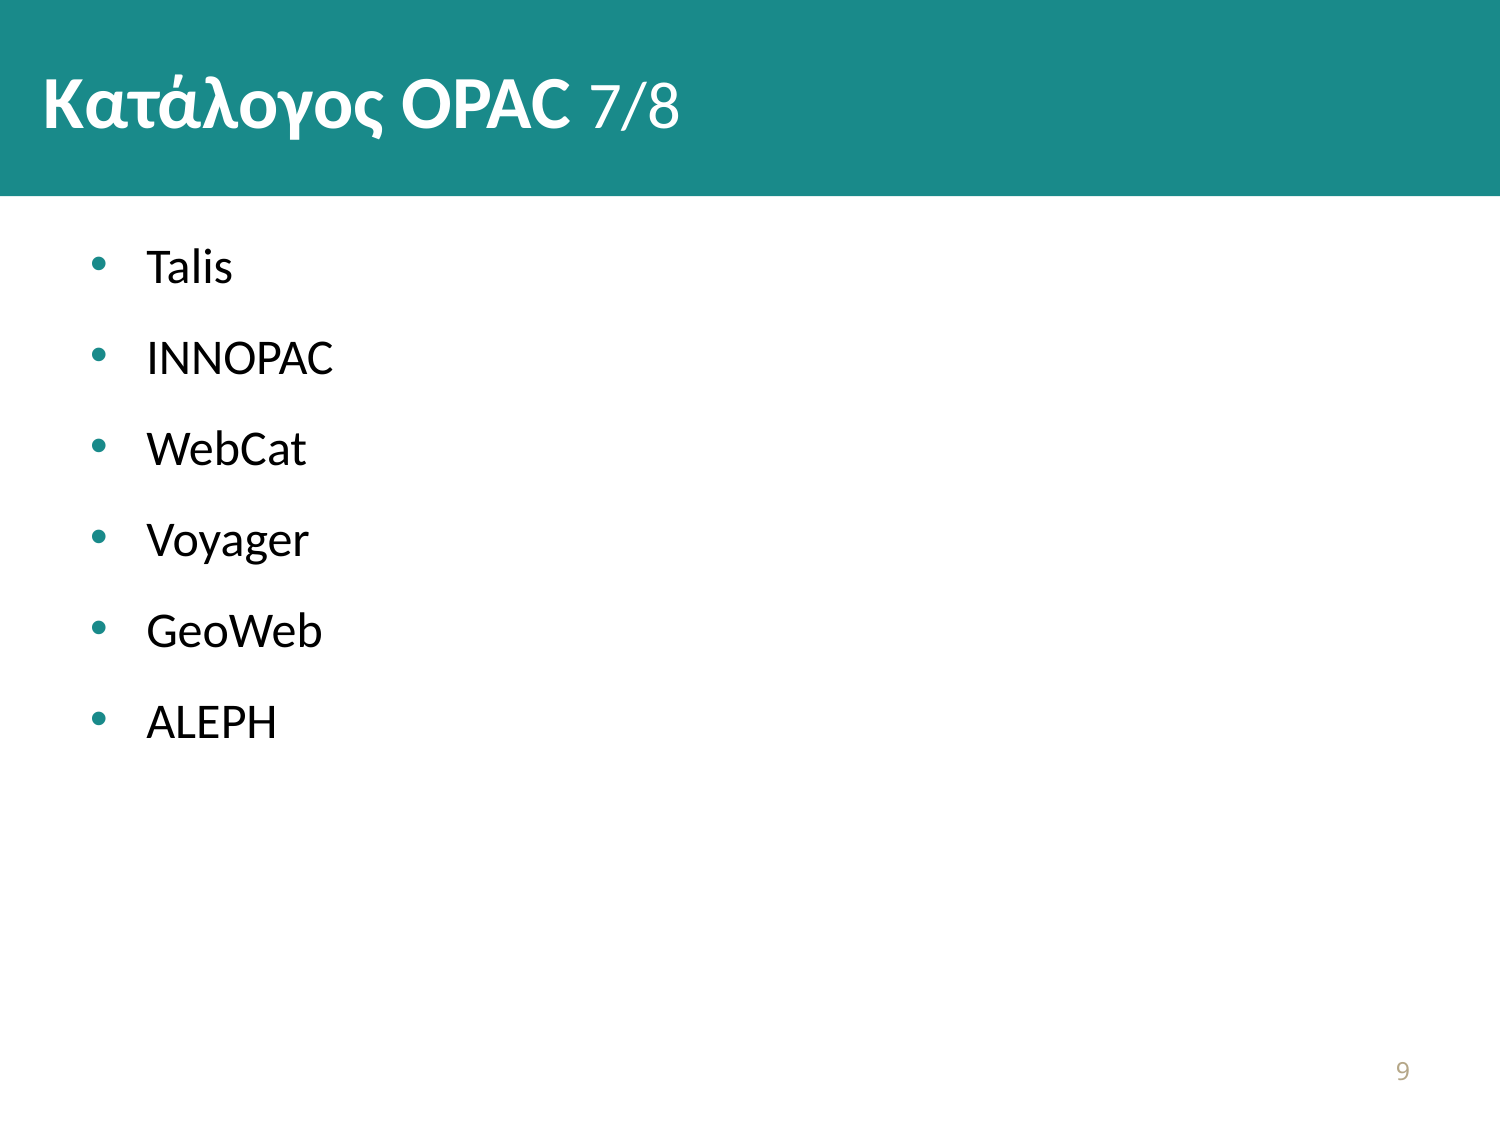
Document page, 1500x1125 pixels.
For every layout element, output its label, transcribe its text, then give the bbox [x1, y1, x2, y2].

list Talis INNOPAC WebCat Voyager GeoWeb ALEPH [75, 219, 1425, 1024]
title Κατάλογος OPAC 7/8 [0, 0, 1500, 197]
slide_number 8 [1074, 1042, 1425, 1103]
